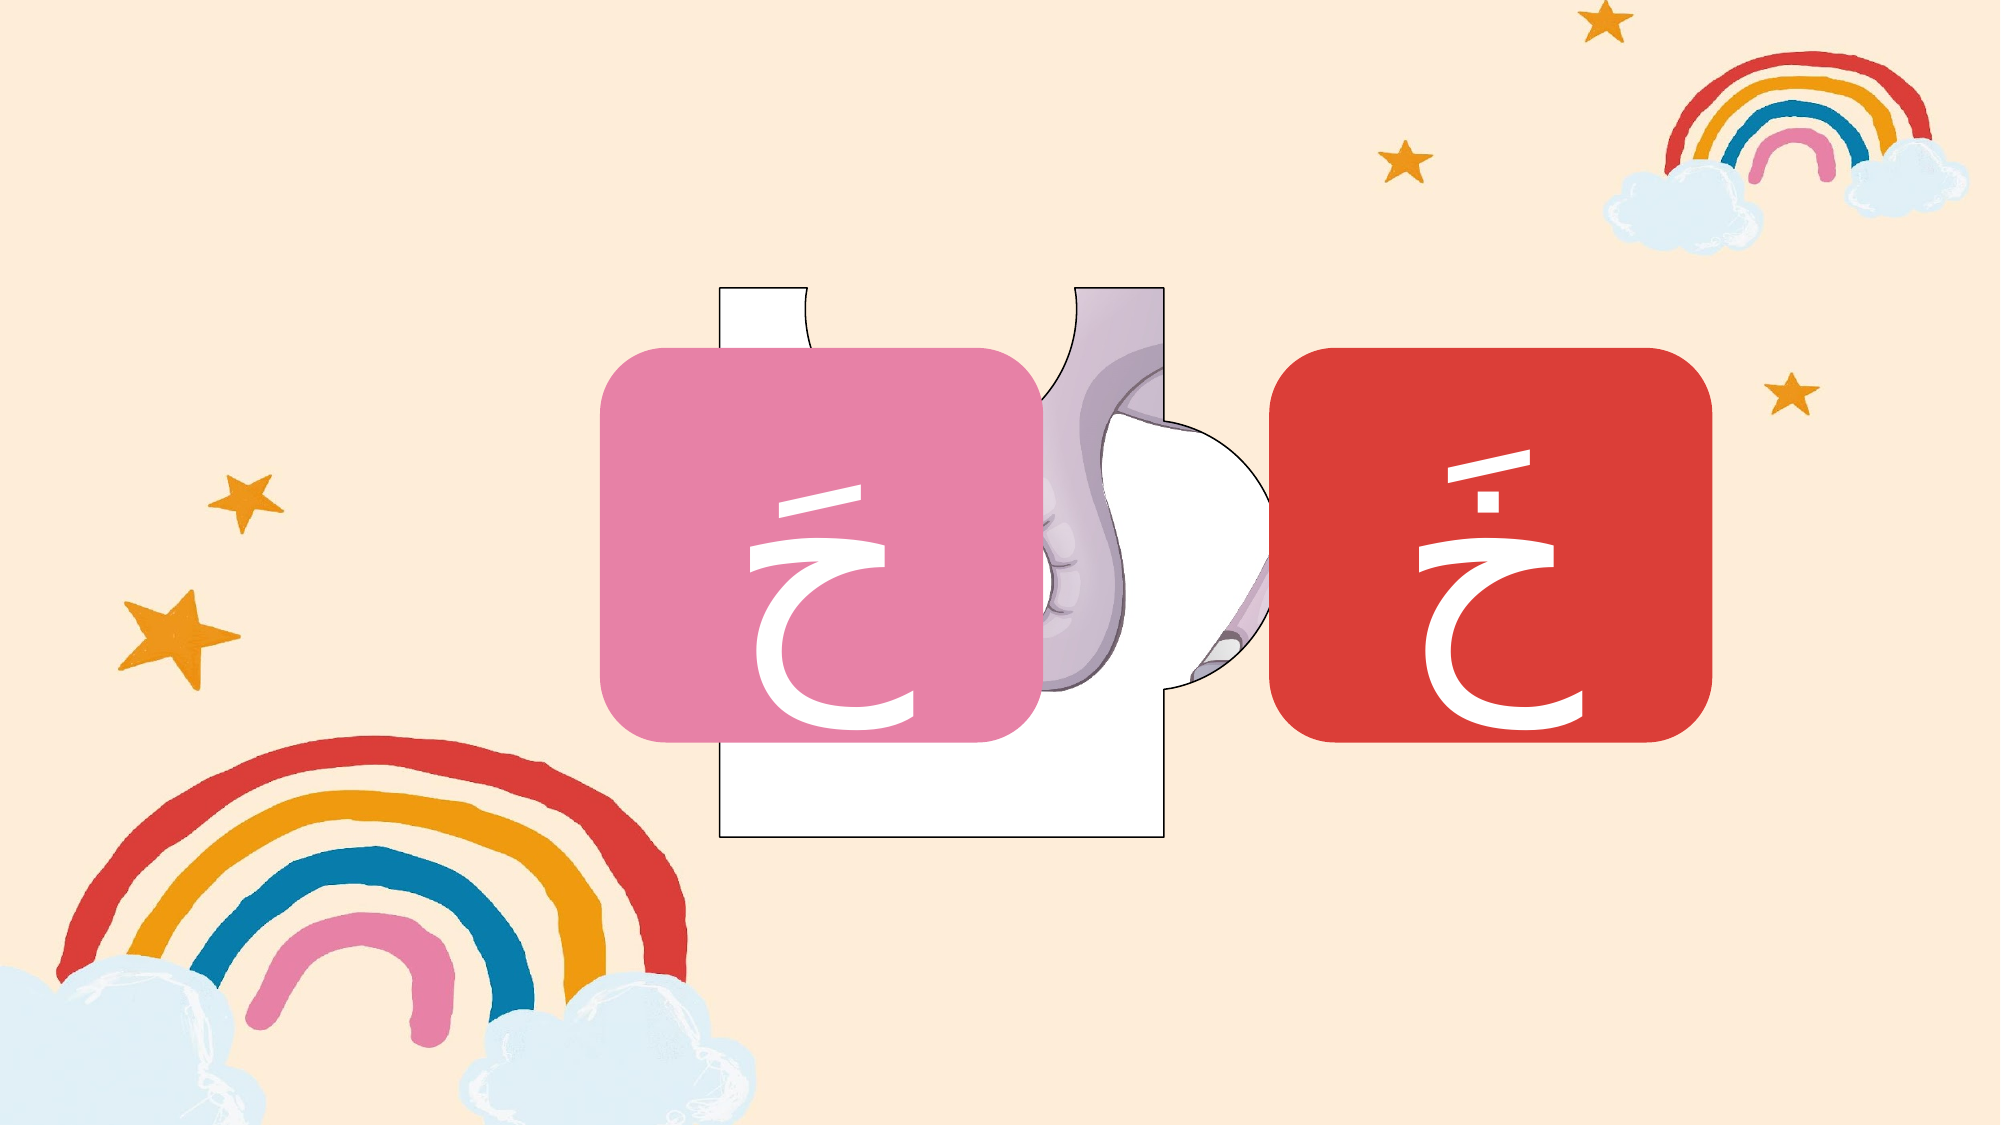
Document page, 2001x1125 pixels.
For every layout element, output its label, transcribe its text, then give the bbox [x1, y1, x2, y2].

text_box حَ [599, 347, 714, 743]
picture [0, 0, 2001, 1125]
text_box خَ [1285, 347, 1713, 743]
